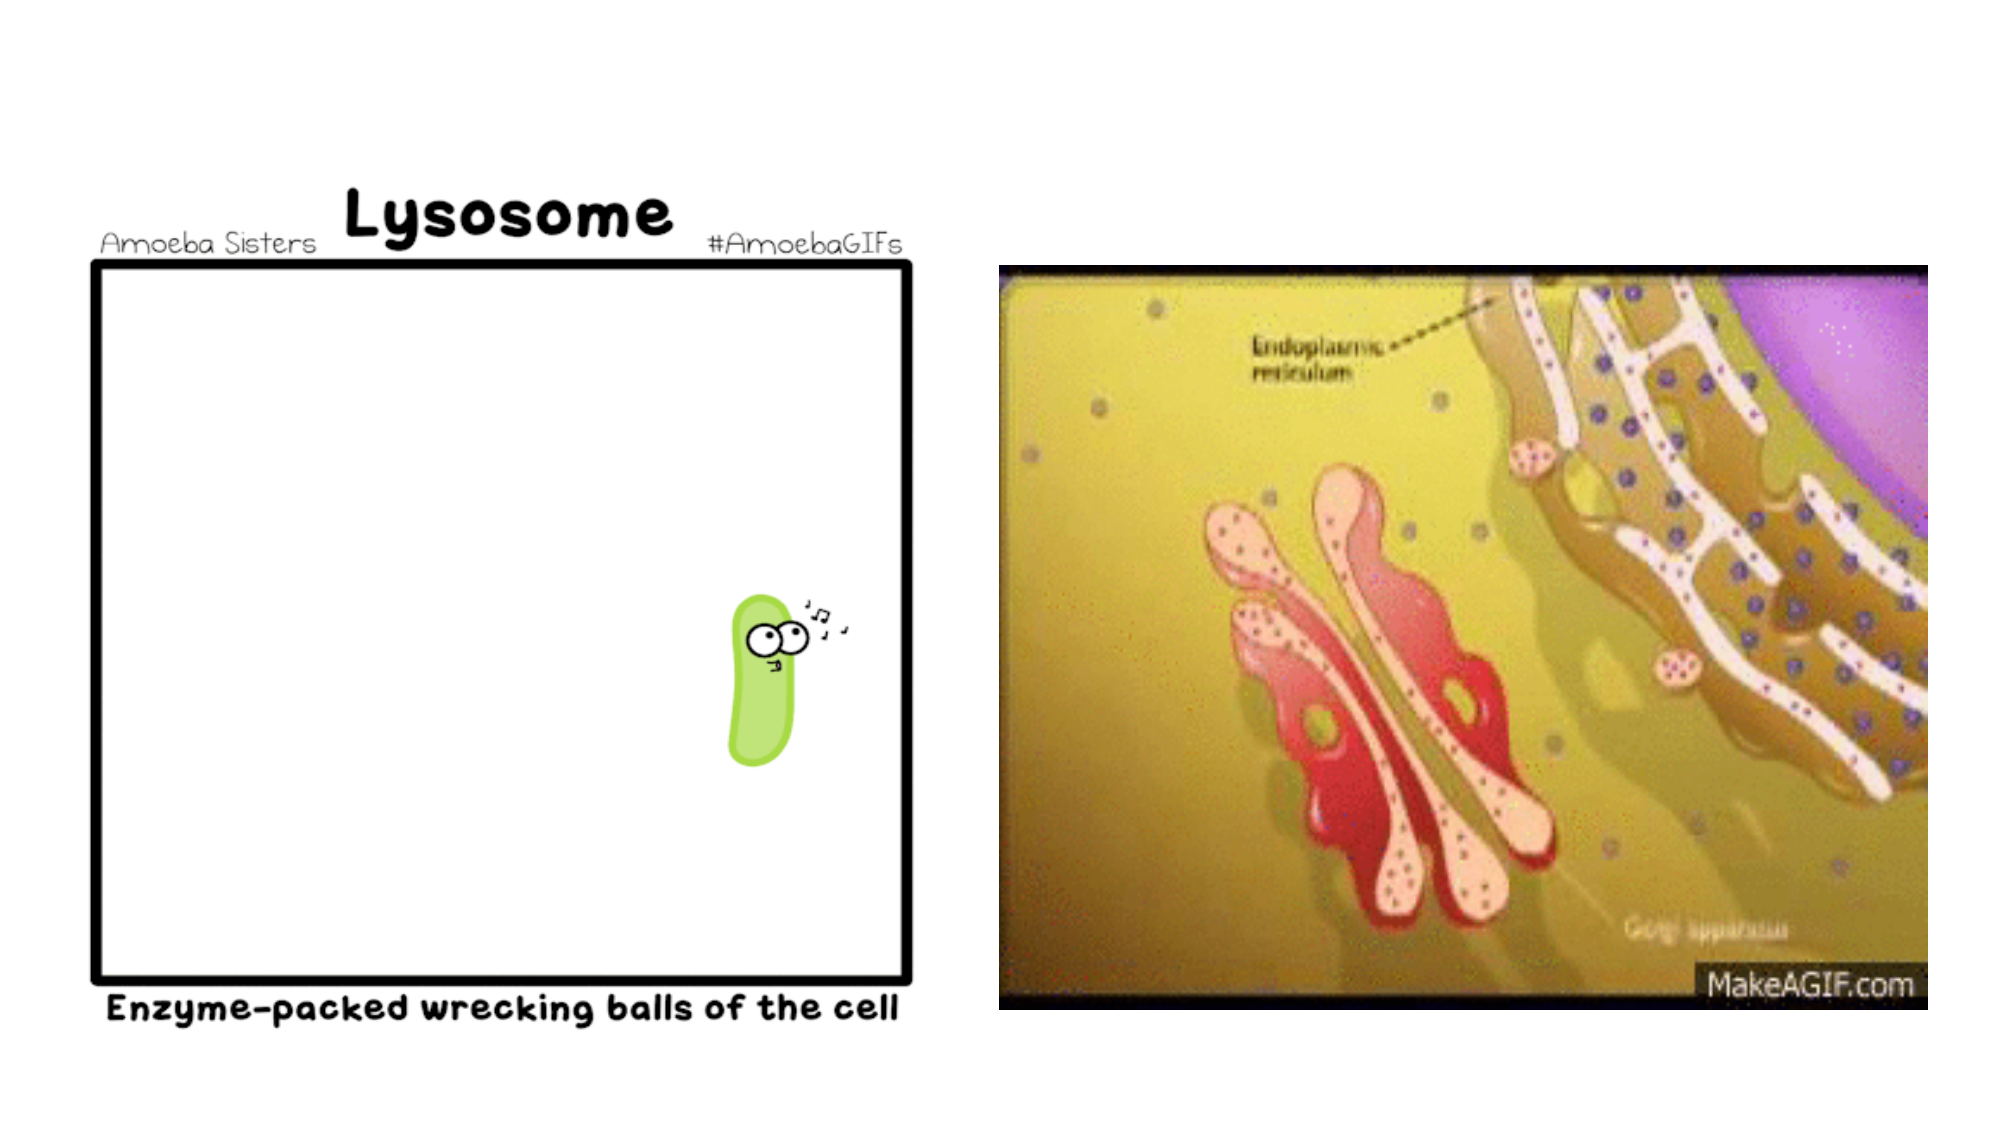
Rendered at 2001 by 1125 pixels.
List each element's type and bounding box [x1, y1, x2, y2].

list [999, 265, 1928, 1010]
list [72, 168, 935, 1041]
